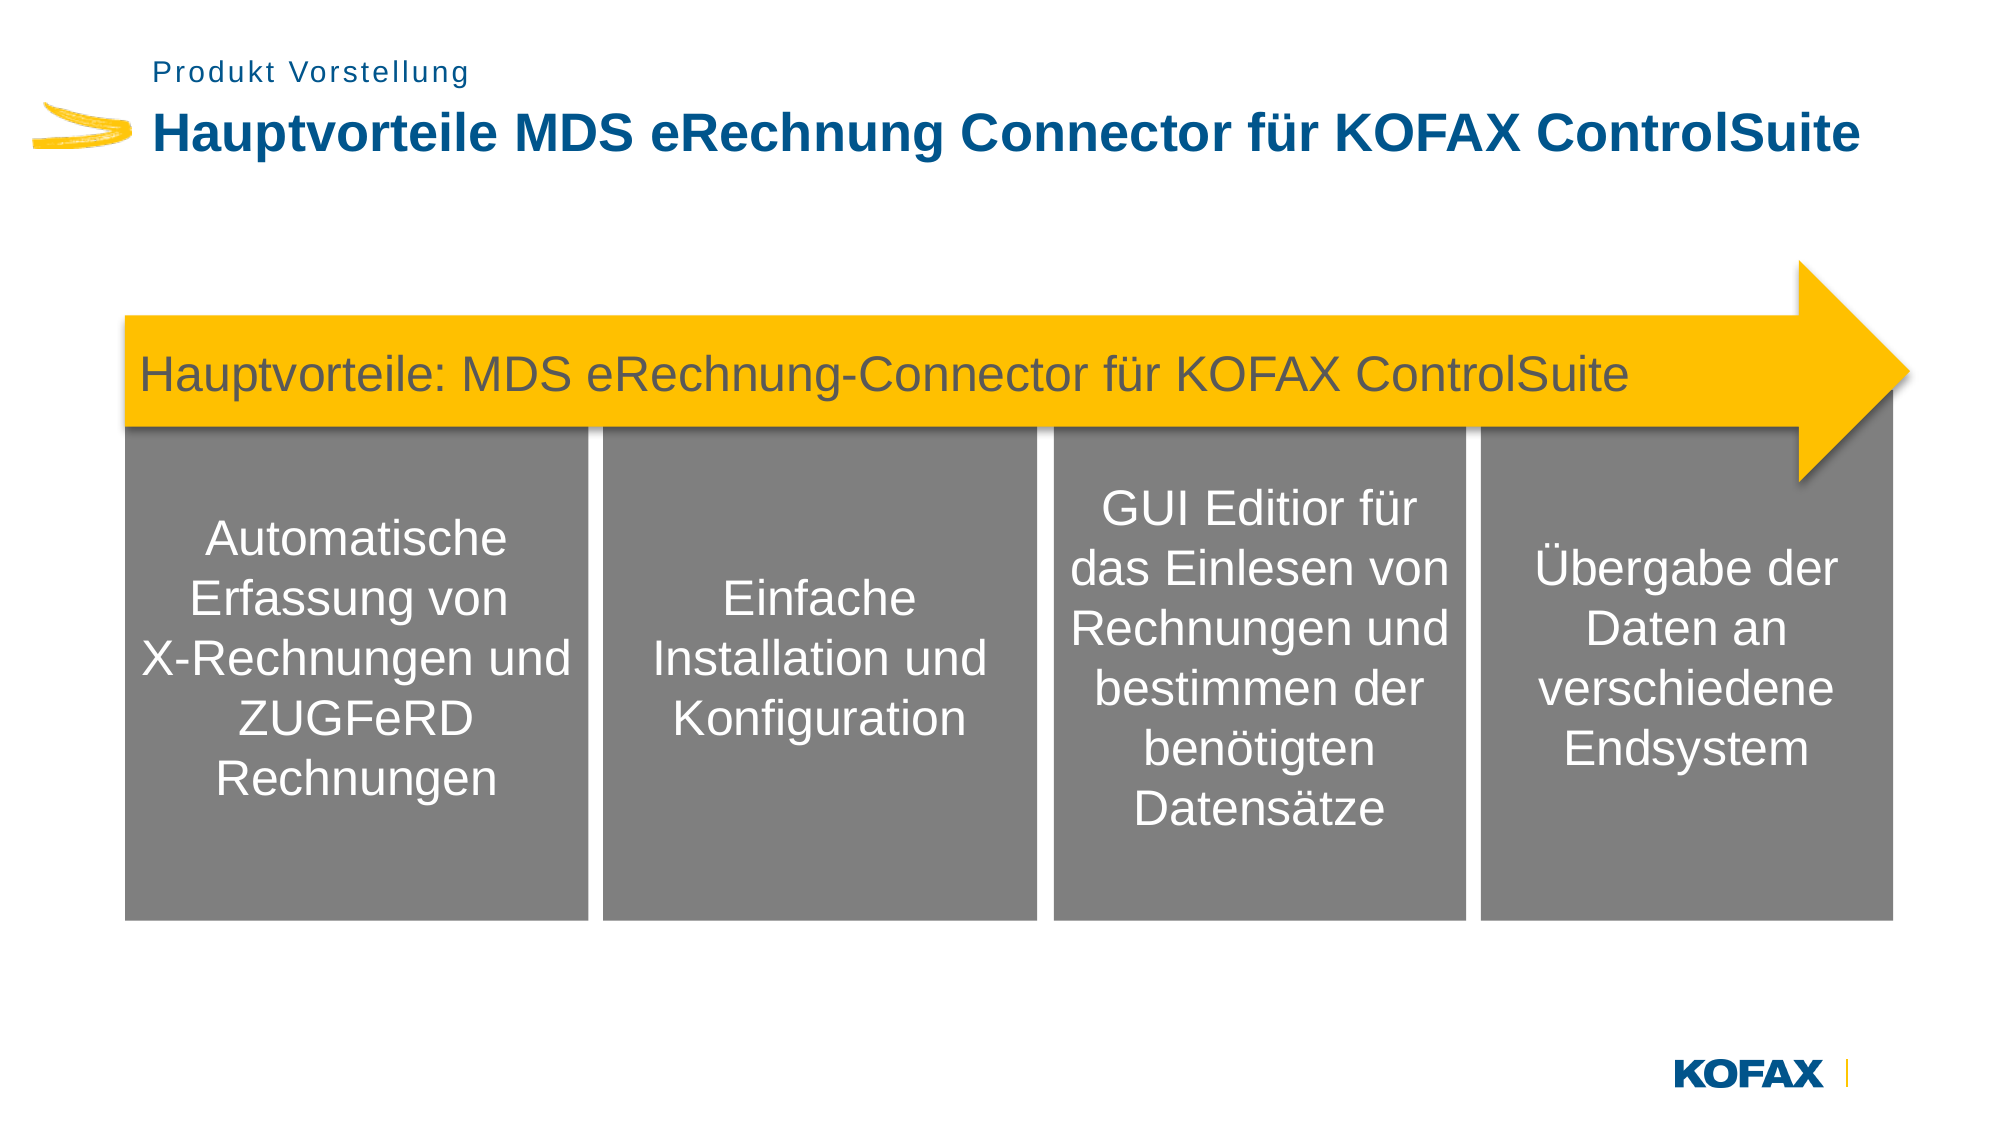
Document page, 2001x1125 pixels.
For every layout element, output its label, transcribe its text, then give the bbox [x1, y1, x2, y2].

text_box Einfache Installation und Konfiguration [603, 439, 1038, 921]
list Produkt Vorstellung [137, 28, 1913, 97]
text_box Hauptvorteile: MDS eRechnung-Connector für KOFAX ControlSuite [124, 258, 1911, 484]
text_box Übergabe der Daten an verschiedene Endsystem [1480, 404, 1894, 921]
text_box GUI Editior für das Einlesen von Rechnungen und bestimmen der benötigten Datensätze [1053, 439, 1467, 921]
text_box Automatische Erfassung von X-Rechnungen und ZUGFeRD Rechnungen [124, 437, 589, 921]
title Hauptvorteile MDS eRechnung Connector für KOFAX ControlSuite [137, 97, 1914, 256]
picture [1675, 1059, 1824, 1088]
picture [32, 102, 132, 149]
